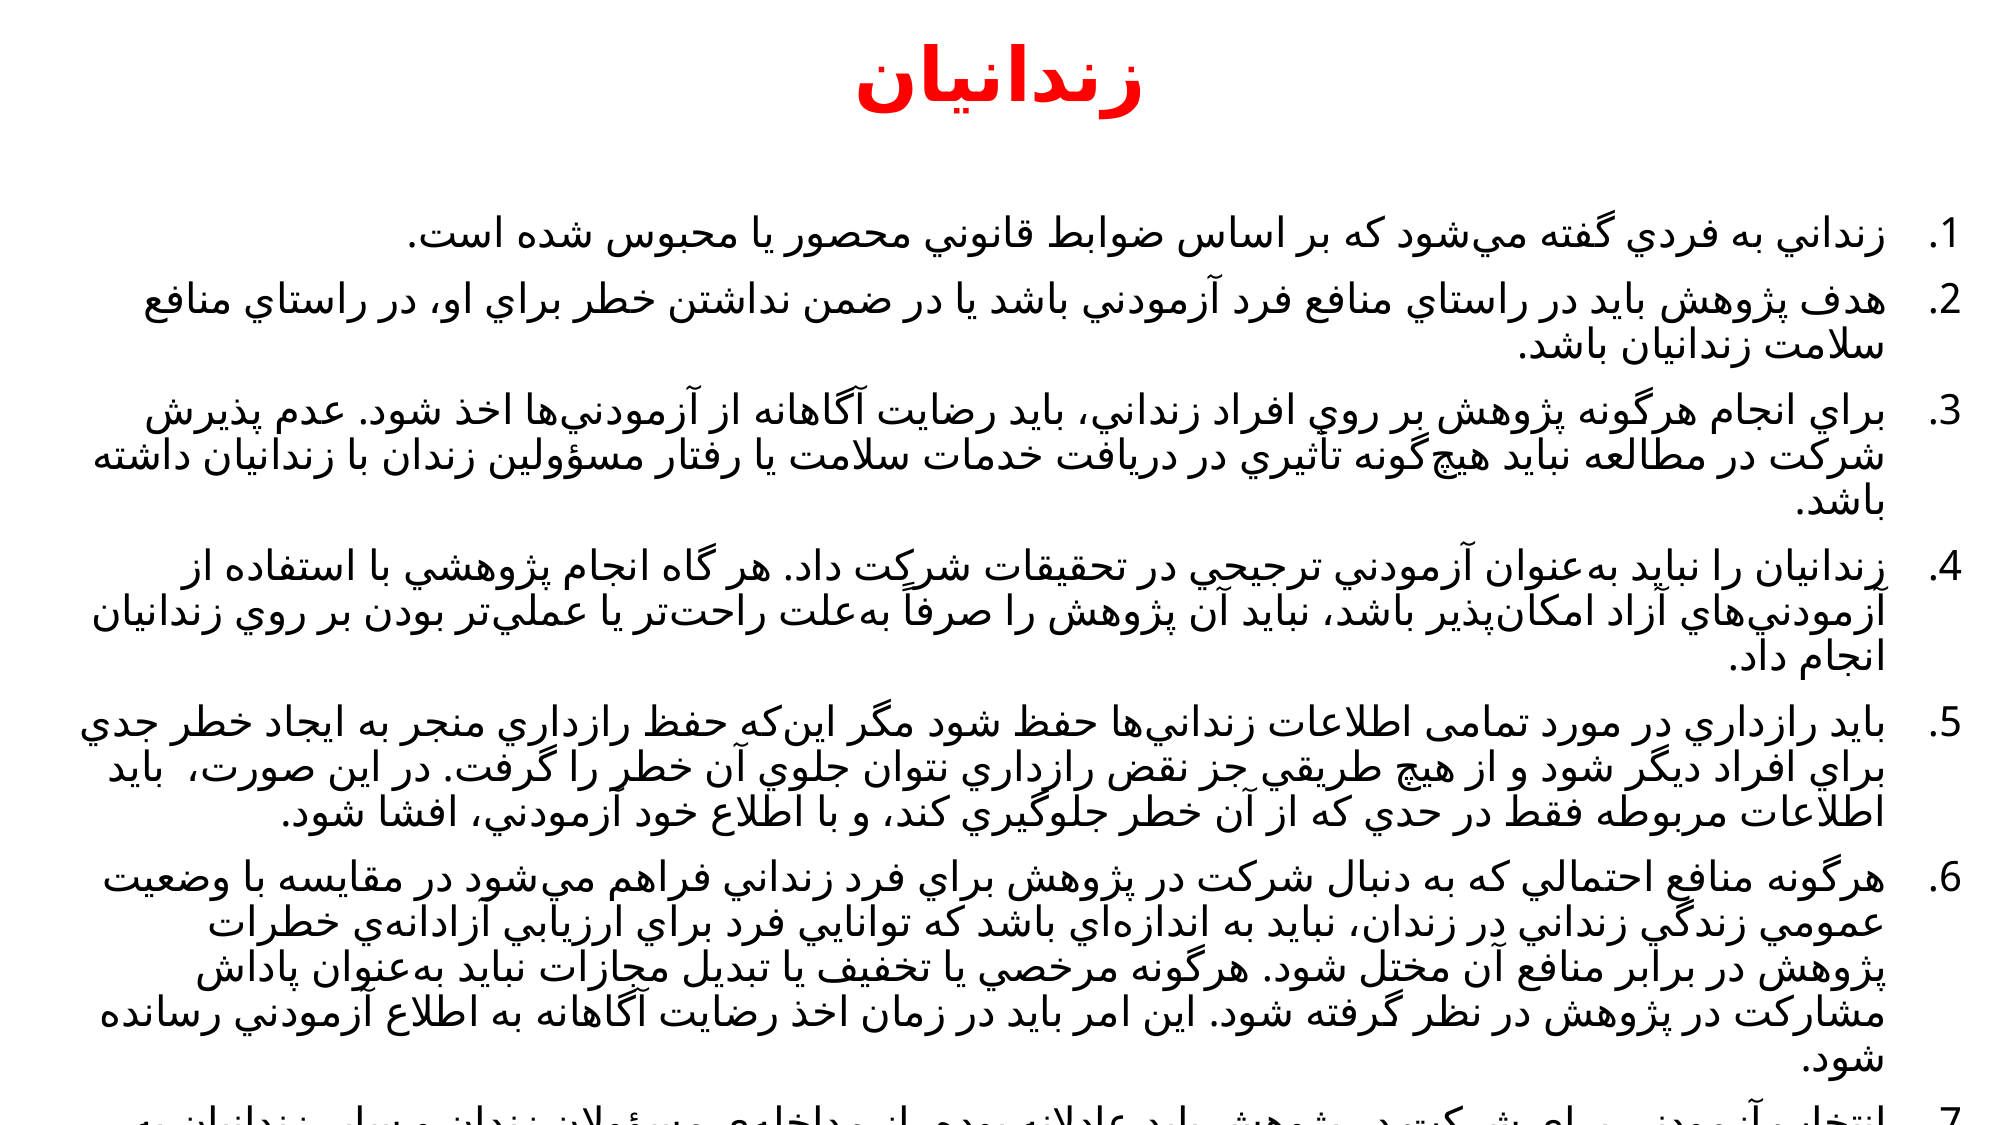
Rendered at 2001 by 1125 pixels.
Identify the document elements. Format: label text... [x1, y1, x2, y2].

list زنداني به فردي گفته مي‌شود كه بر اساس ضوابط قانوني محصور يا محبوس شده است. هدف پژوهش بايد در راستاي منافع فرد آزمودني باشد يا در ضمن نداشتن خطر براي او، در راستاي منافع سلامت زندانيان باشد. براي انجام هرگونه پژوهش بر روي افراد زنداني، بايد رضايت آگاهانه از آزمودني‌ها اخذ شود. عدم پذيرش شرکت در مطالعه نبايد هيچ‌گونه تأثيري در دريافت خدمات سلامت يا رفتار مسؤولين زندان با زندانيان داشته باشد. زندانيان را نبايد به‌عنوان آزمودني ترجيحي در تحقيقات شركت داد. هر گاه انجام پژوهشي با استفاده از آزمودني‌هاي آزاد امکان‌پذير باشد، نبايد آن پژوهش را صرفاً به‌علت راحت‌تر يا عملي‌تر بودن بر روي زندانيان انجام داد. بايد رازداري در مورد تمامی اطلاعات زنداني‌ها حفظ شود مگر اين‌که حفظ رازداري منجر به ايجاد خطر جدي براي افراد ديگر شود و از هيچ طريقي جز نقض رازداري نتوان جلوي آن خطر را گرفت. در اين صورت، باید اطلاعات مربوطه فقط در حدي که از آن خطر جلوگيري کند، و با اطلاع خود آزمودني، افشا شود. هرگونه منافع احتمالي كه به دنبال شركت در پژوهش براي فرد زنداني فراهم مي‌شود در مقايسه با وضعيت عمومي زندگي زنداني در زندان، نبايد به اندازه‌اي باشد كه توانايي فرد براي ارزيابي آزادانه‌ي خطرات پژوهش در برابر منافع آن مختل شود. هرگونه مرخصي يا تخفيف يا تبديل مجازات نبايد به‌عنوان پاداش مشارکت در پژوهش در نظر گرفته شود. اين امر بايد در زمان اخذ رضايت آگاهانه به اطلاع آزمودني رسانده شود. انتخاب آزمودني براي شركت در پژوهش بايد عادلانه بوده، از مداخله‌ي مسؤولان زندان و ساير زندانيان به دور باشد. [64, 133, 1978, 1075]
title زندانيان [137, 20, 1863, 133]
